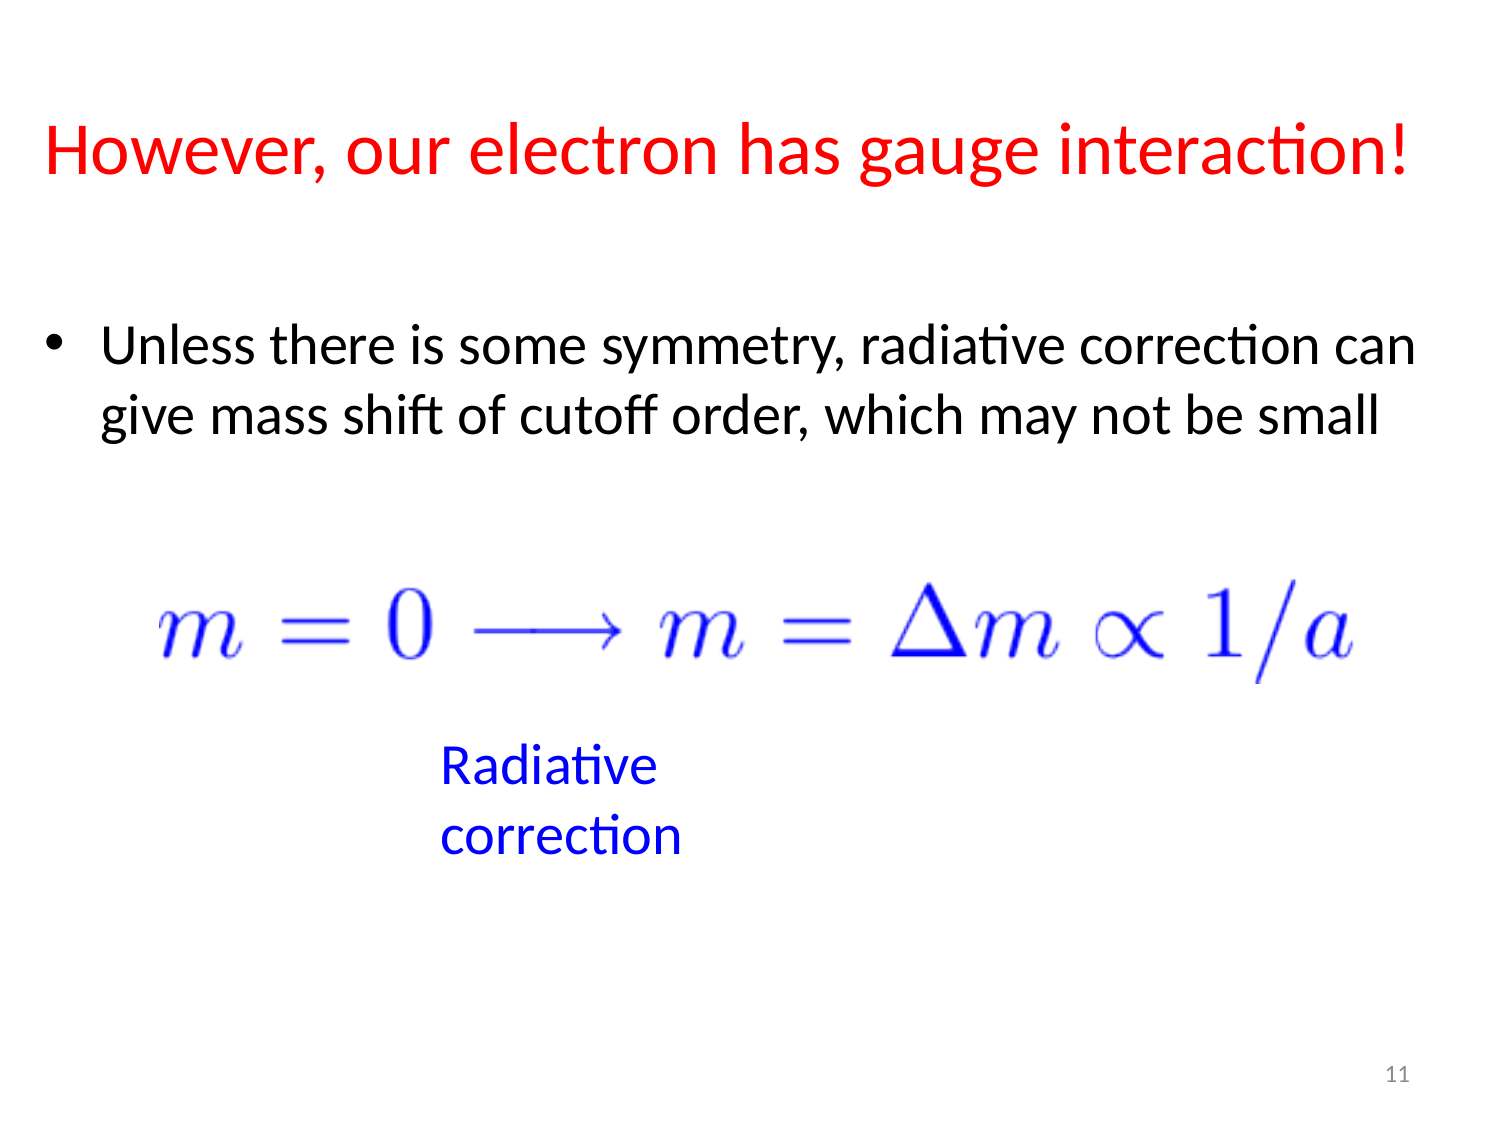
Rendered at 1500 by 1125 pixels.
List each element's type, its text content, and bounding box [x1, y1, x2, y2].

list However, our electron has gauge interaction! Unless there is some symmetry, radiative correction can give mass shift of cutoff order, which may not be small [29, 91, 1467, 1005]
text_box Radiative correction [425, 718, 698, 874]
picture [158, 576, 1358, 684]
slide_number 11 [1074, 1042, 1425, 1103]
